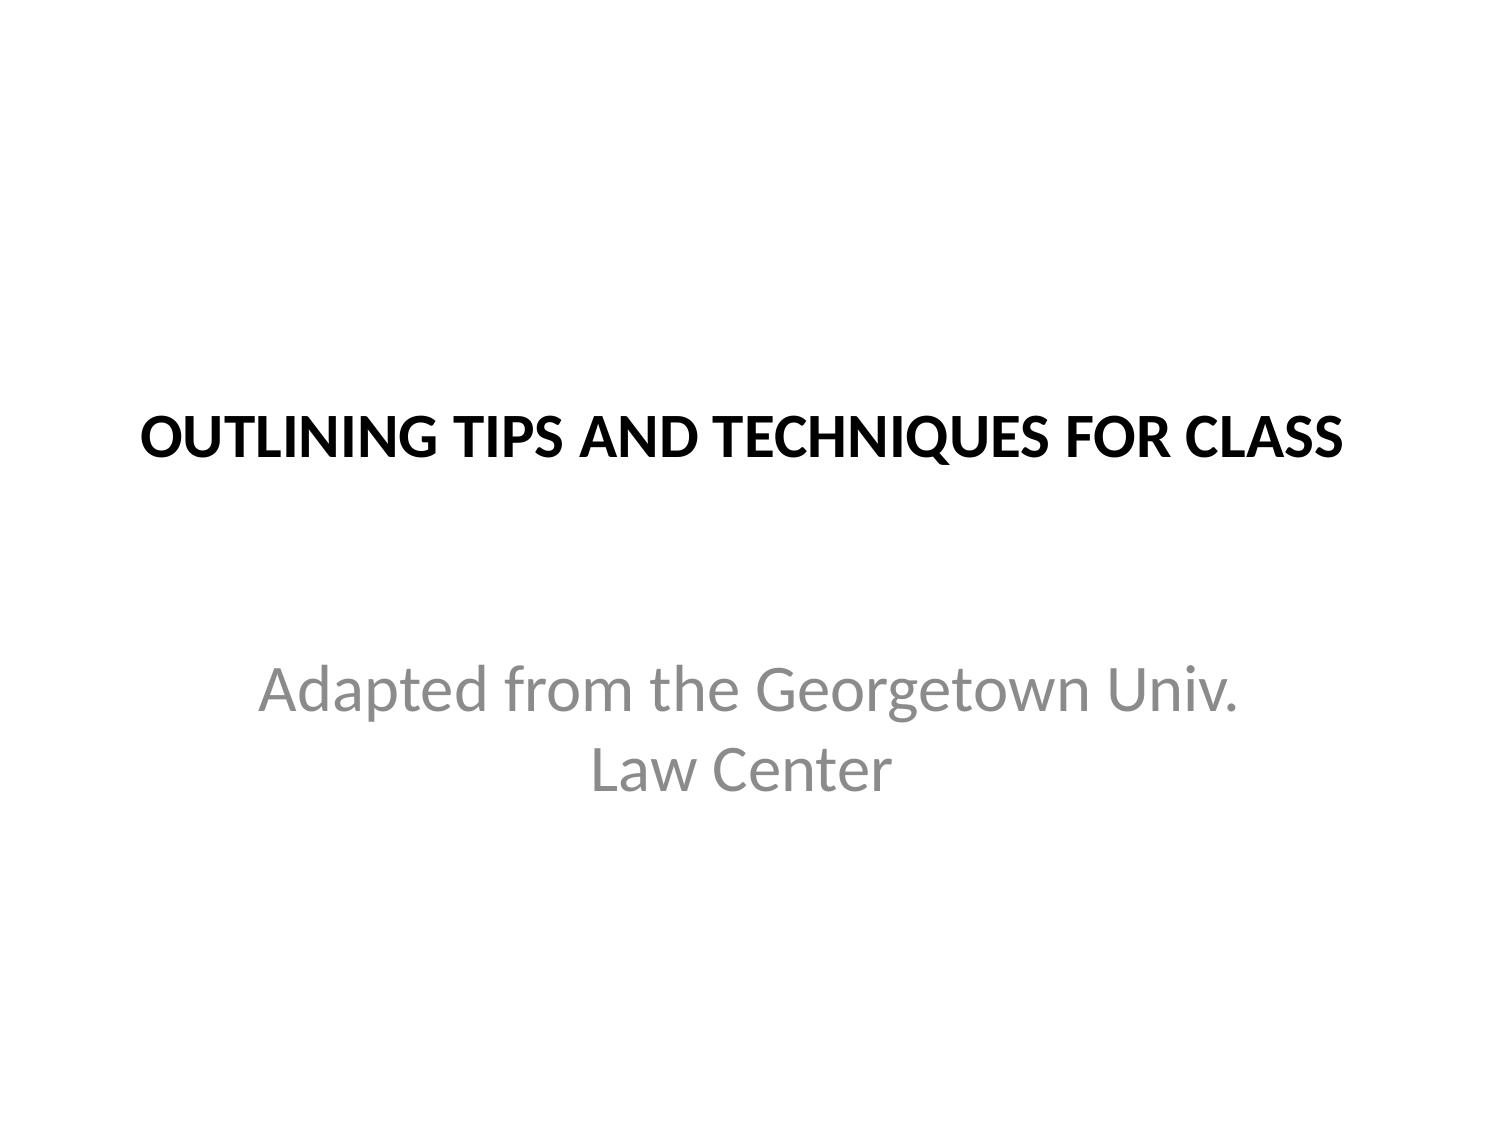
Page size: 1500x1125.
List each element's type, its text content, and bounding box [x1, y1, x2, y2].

title OUTLINING TIPS AND TECHNIQUES FOR CLASS [112, 349, 1388, 591]
subtitle Adapted from the Georgetown Univ. Law Center [225, 637, 1275, 925]
